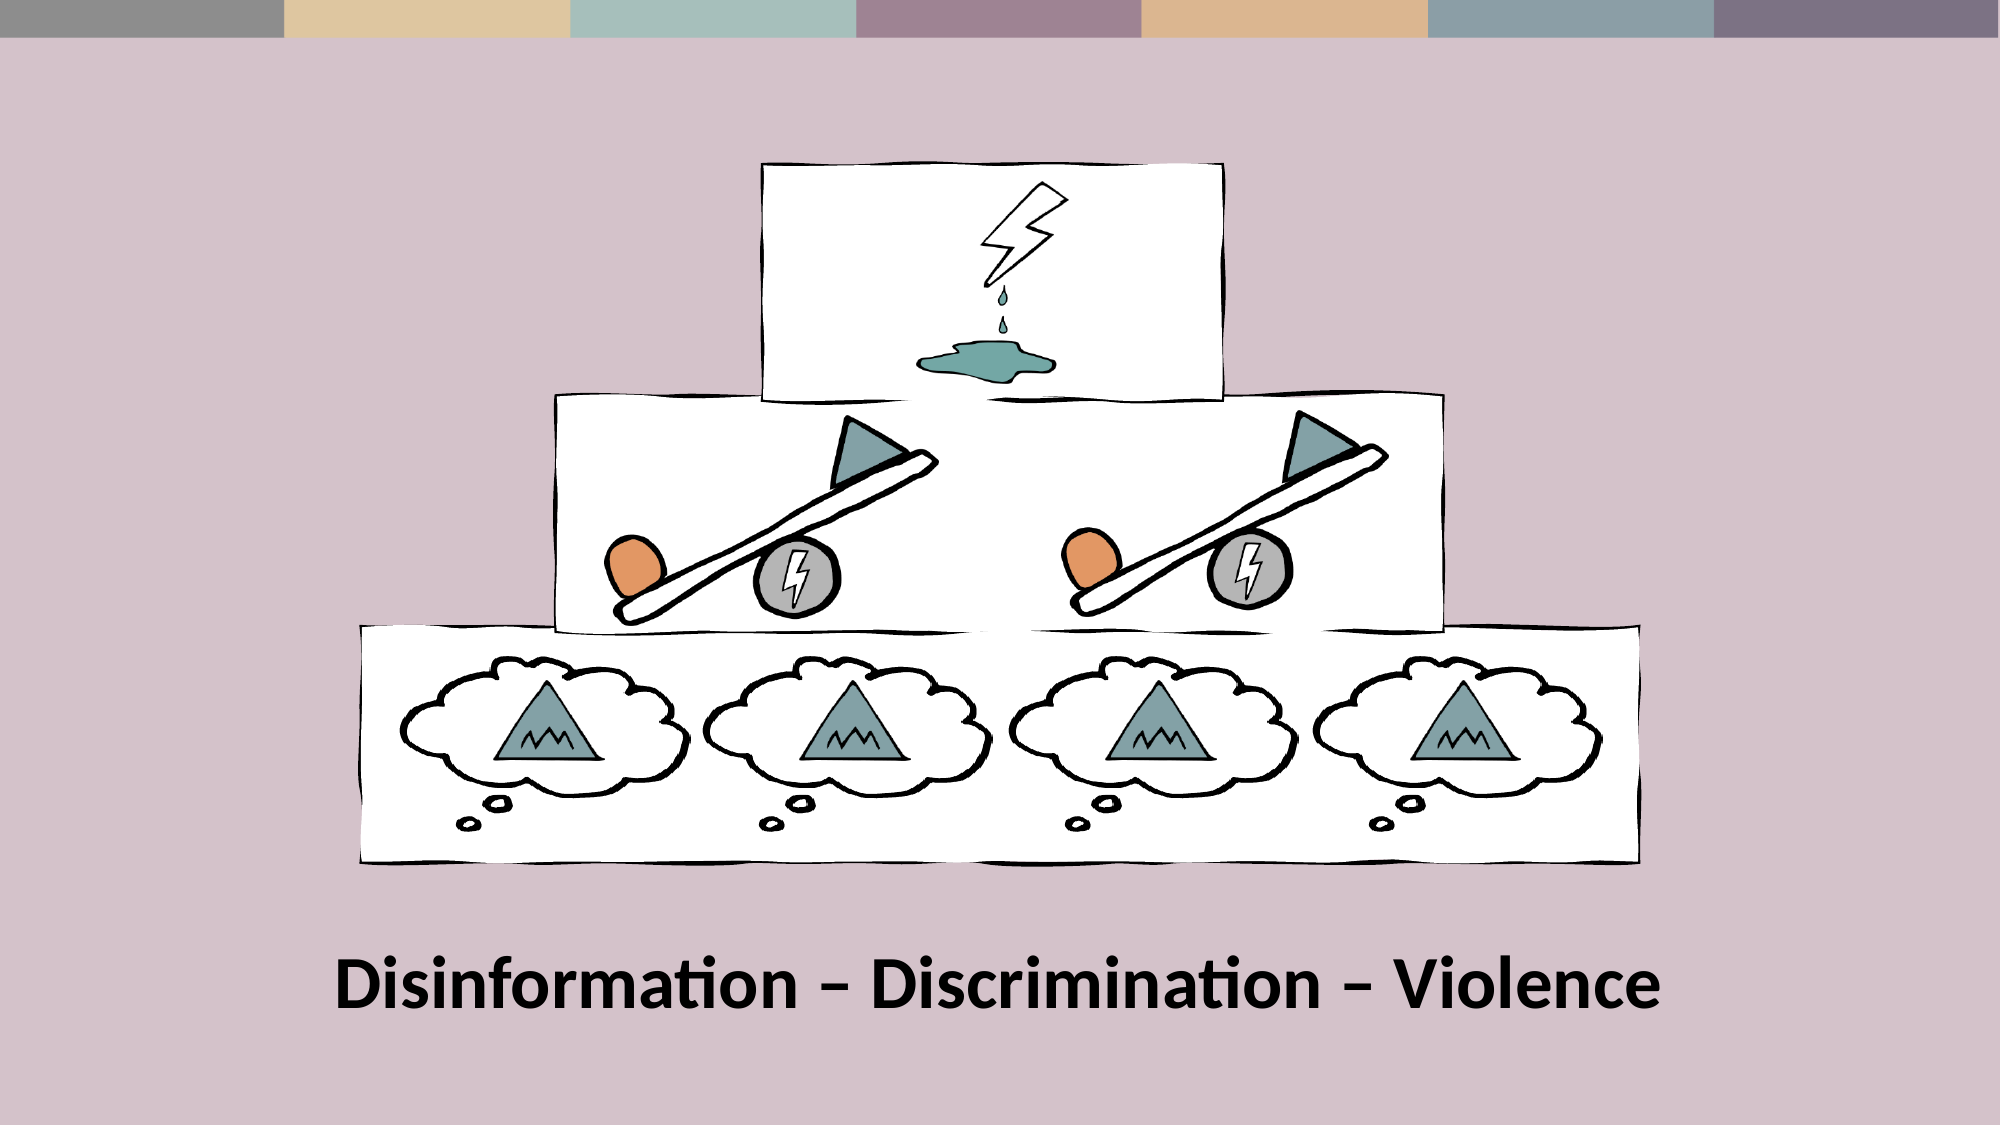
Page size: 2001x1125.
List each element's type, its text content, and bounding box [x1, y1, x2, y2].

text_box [361, 627, 1638, 862]
picture [604, 415, 939, 626]
picture [1061, 410, 1389, 617]
picture [916, 181, 1069, 384]
text_box [761, 162, 1225, 404]
text_box Disinformation – Discrimination – Violence [319, 926, 1680, 1032]
text_box [554, 391, 1444, 627]
picture [0, 0, 1999, 38]
